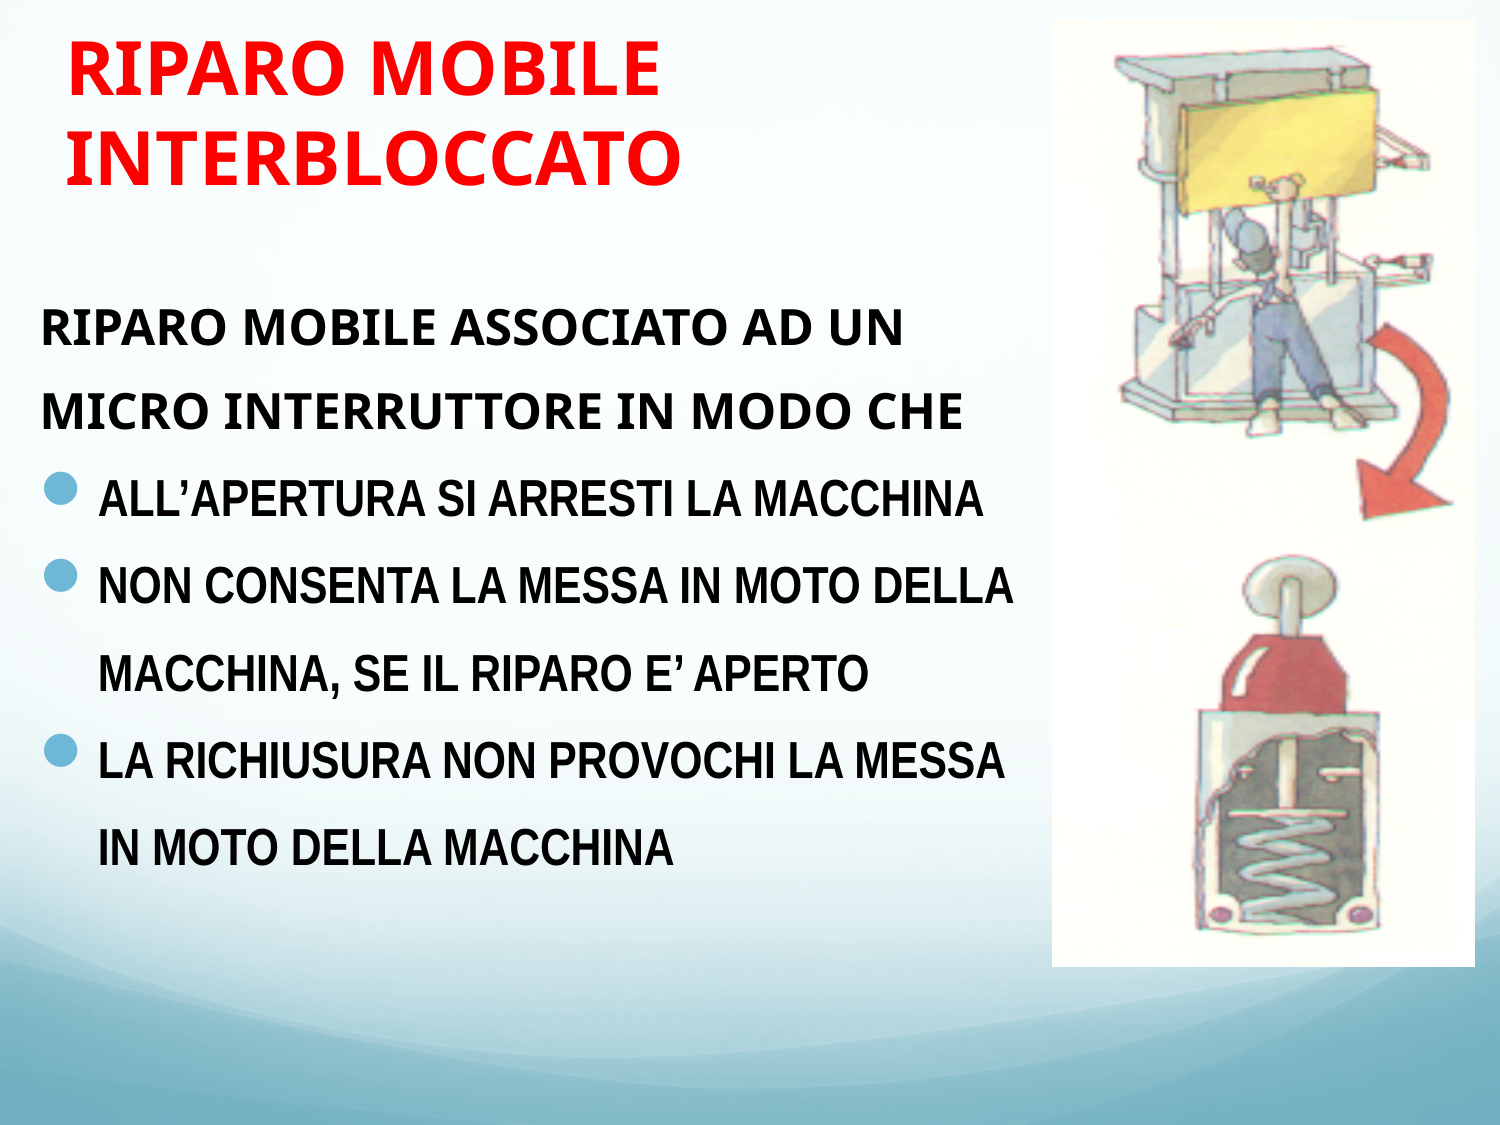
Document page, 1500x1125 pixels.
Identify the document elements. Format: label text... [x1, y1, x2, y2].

text_box RIPARO MOBILE ASSOCIATO AD UN MICRO INTERRUTTORE IN MODO CHE ALL’APERTURA SI ARRESTI LA MACCHINA NON CONSENTA LA MESSA IN MOTO DELLA MACCHINA, SE IL RIPARO E’ APERTO LA RICHIUSURA NON PROVOCHI LA MESSA IN MOTO DELLA MACCHINA [24, 264, 1044, 967]
picture [1051, 20, 1475, 968]
title RIPARO MOBILE INTERBLOCCATO [50, 20, 1007, 209]
